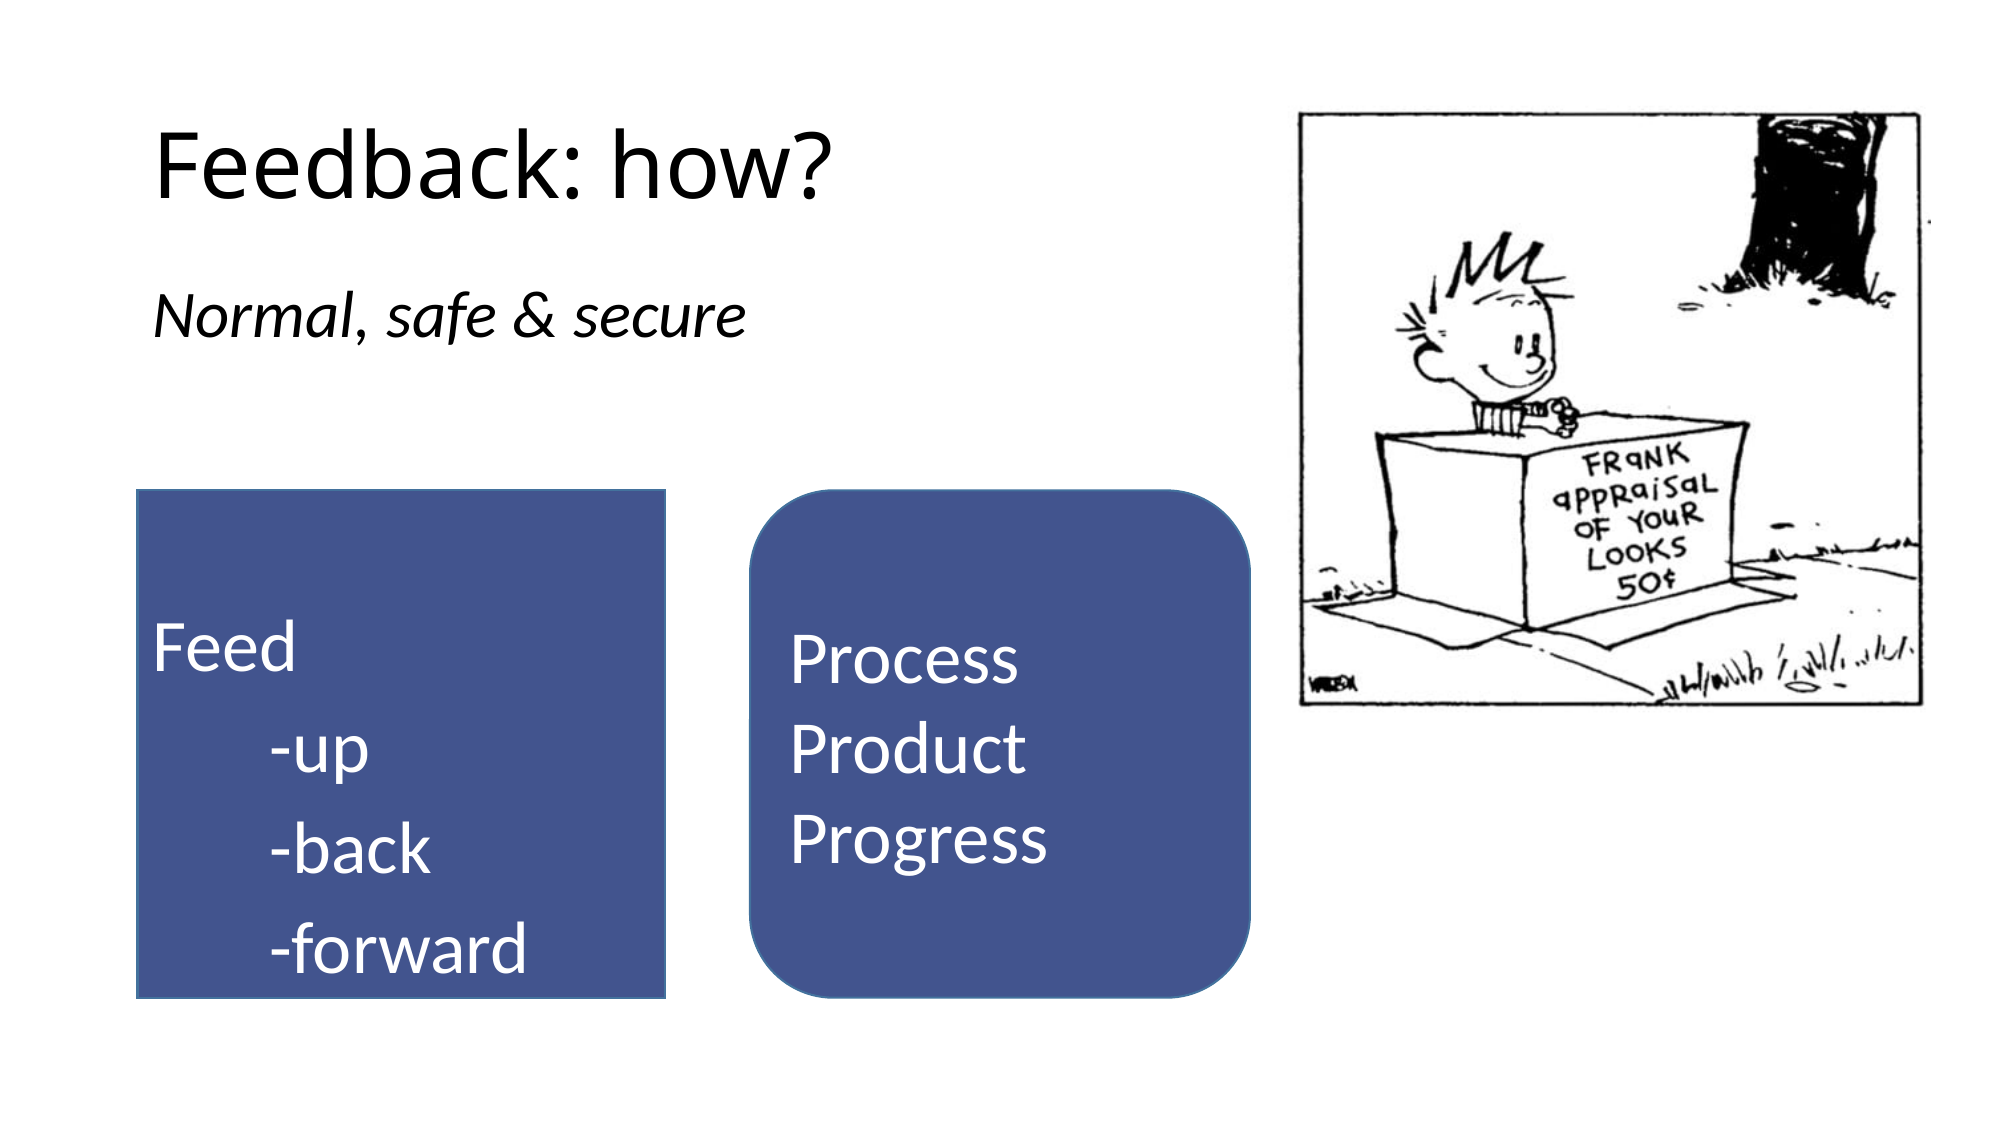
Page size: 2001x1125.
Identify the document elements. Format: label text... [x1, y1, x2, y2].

text_box Normal, safe & secure [137, 263, 881, 359]
text_box Process Product Progress [748, 489, 1251, 999]
picture [1267, 85, 1931, 747]
title Feedback: how? [137, 59, 1863, 278]
list Feed -up -back -forward [136, 489, 666, 999]
